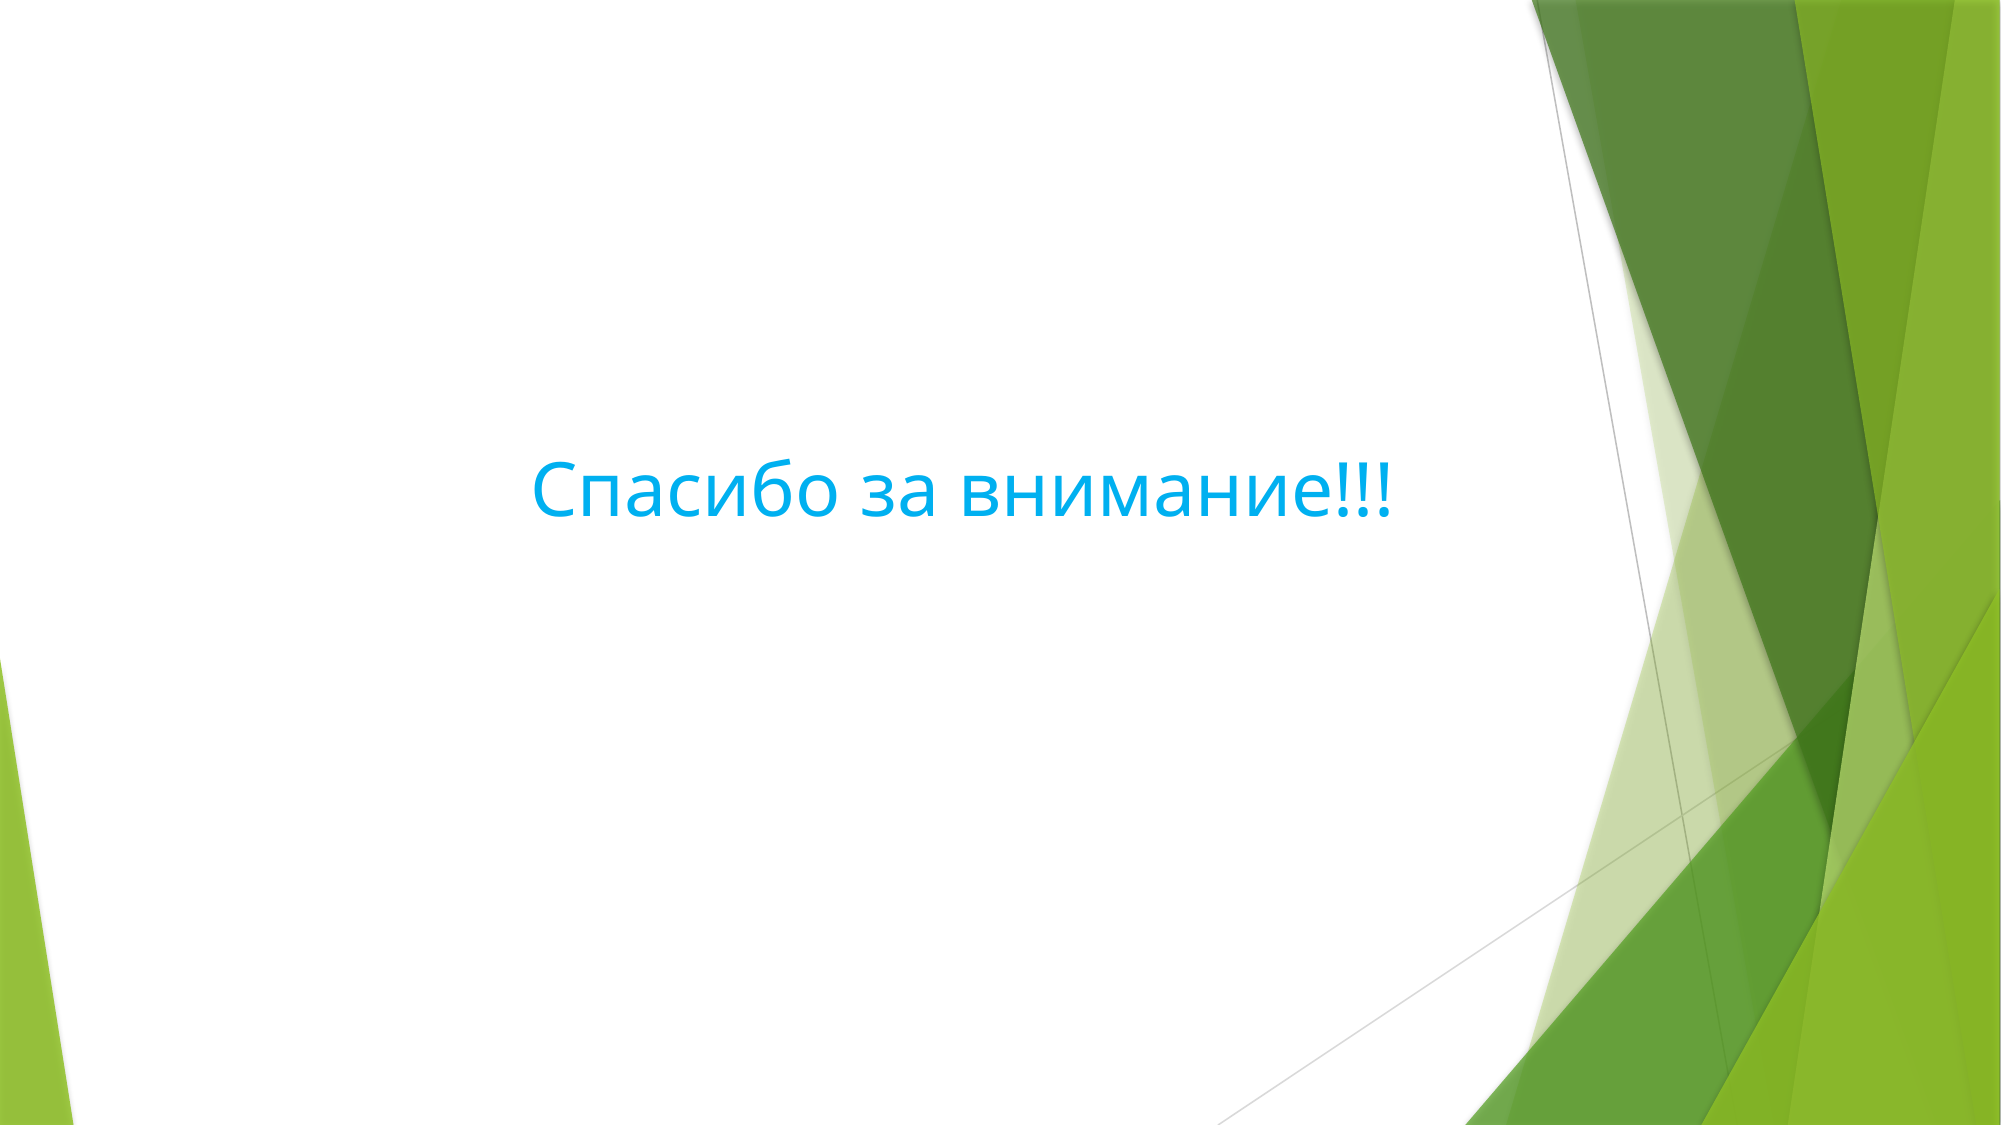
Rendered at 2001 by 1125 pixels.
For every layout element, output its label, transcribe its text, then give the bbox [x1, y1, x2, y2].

title Спасибо за внимание!!! [515, 433, 1532, 651]
